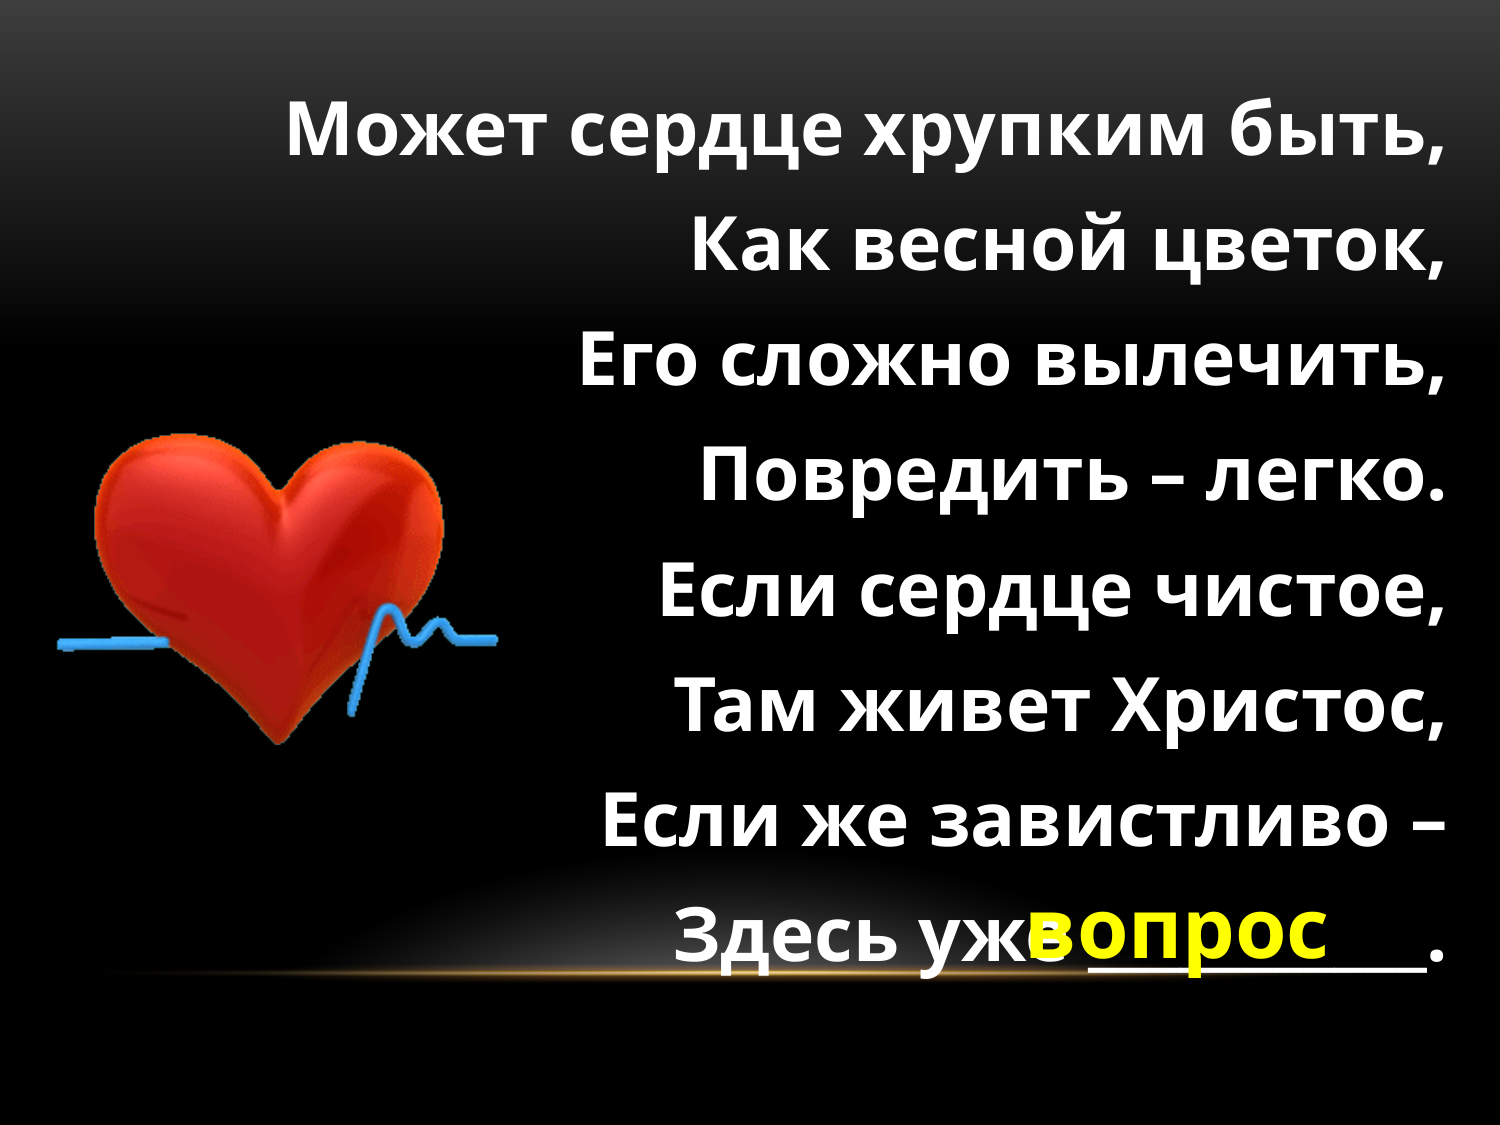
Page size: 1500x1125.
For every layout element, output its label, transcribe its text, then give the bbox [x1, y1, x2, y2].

picture [0, 0, 1500, 1125]
text_box Может сердце хрупким быть, Как весной цветок, Его сложно вылечить, Повредить – легко. Если сердце чистое, Там живет Христос, Если же завистливо – Здесь уже ___________. [564, 479, 1464, 689]
text_box вопрос [1009, 867, 1500, 984]
